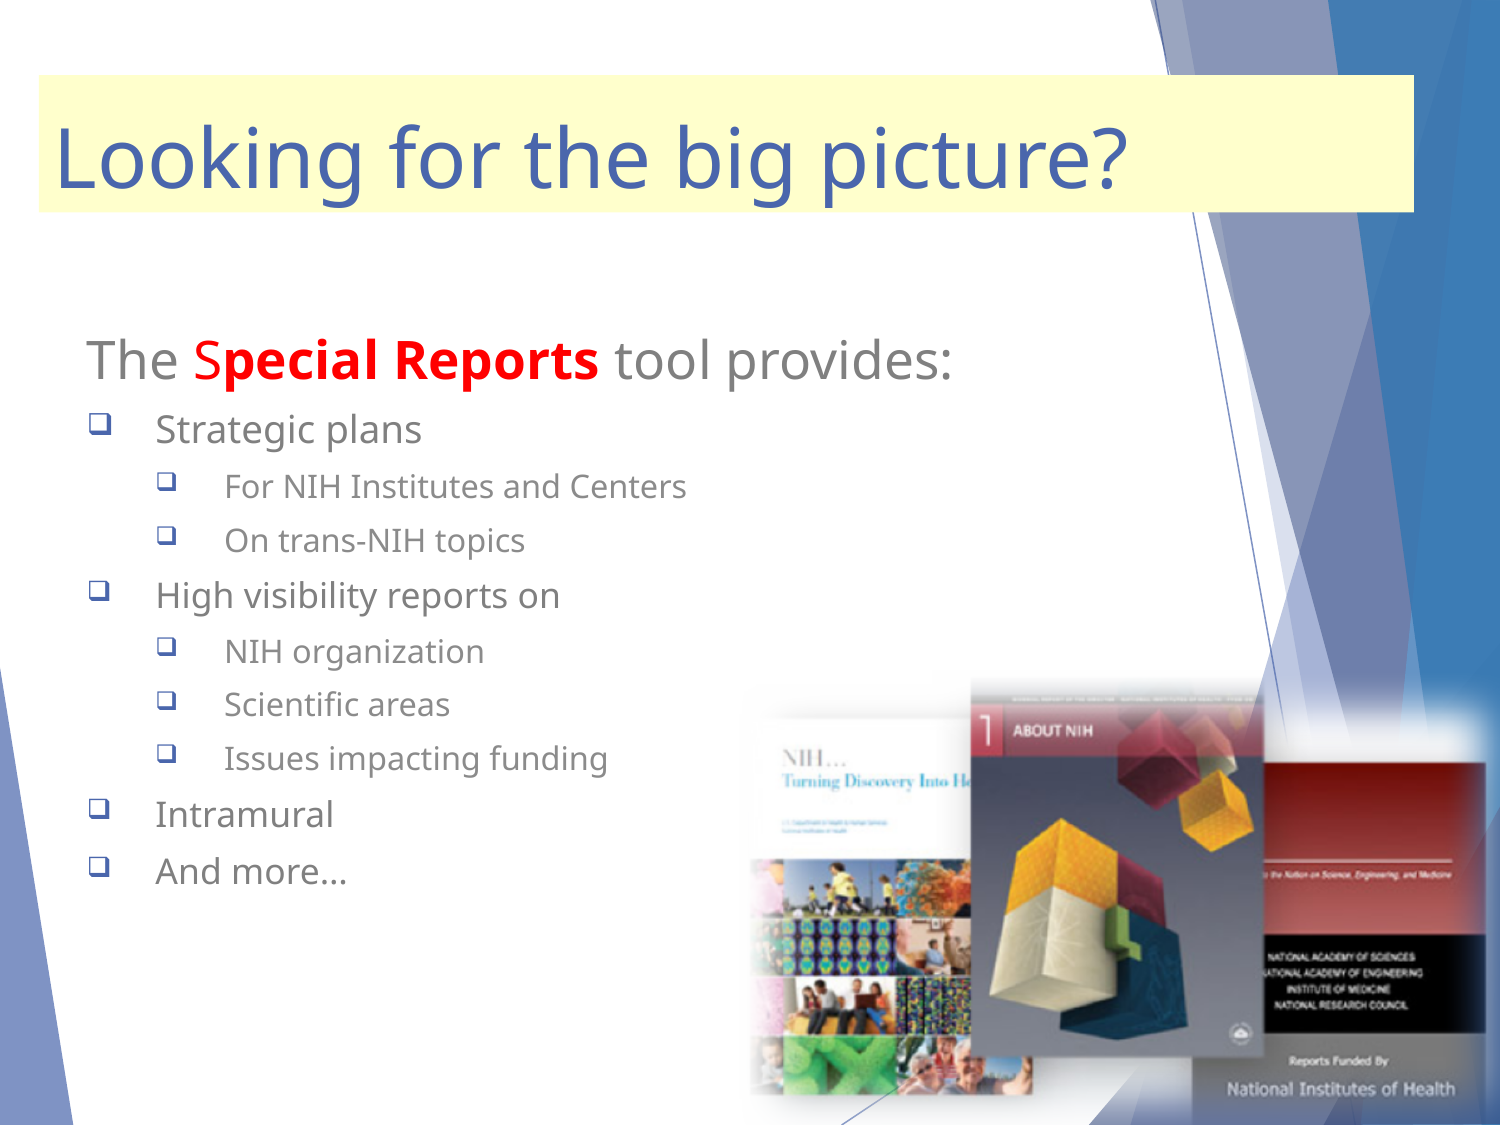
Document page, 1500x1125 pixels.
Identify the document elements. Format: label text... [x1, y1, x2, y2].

list The Special Reports tool provides: Strategic plans For NIH Institutes and Centers On trans-NIH topics High visibility reports on NIH organization Scientific areas Issues impacting funding Intramural And more… [71, 318, 1381, 907]
picture [737, 668, 1500, 1125]
title Looking for the big picture? [38, 75, 1414, 213]
